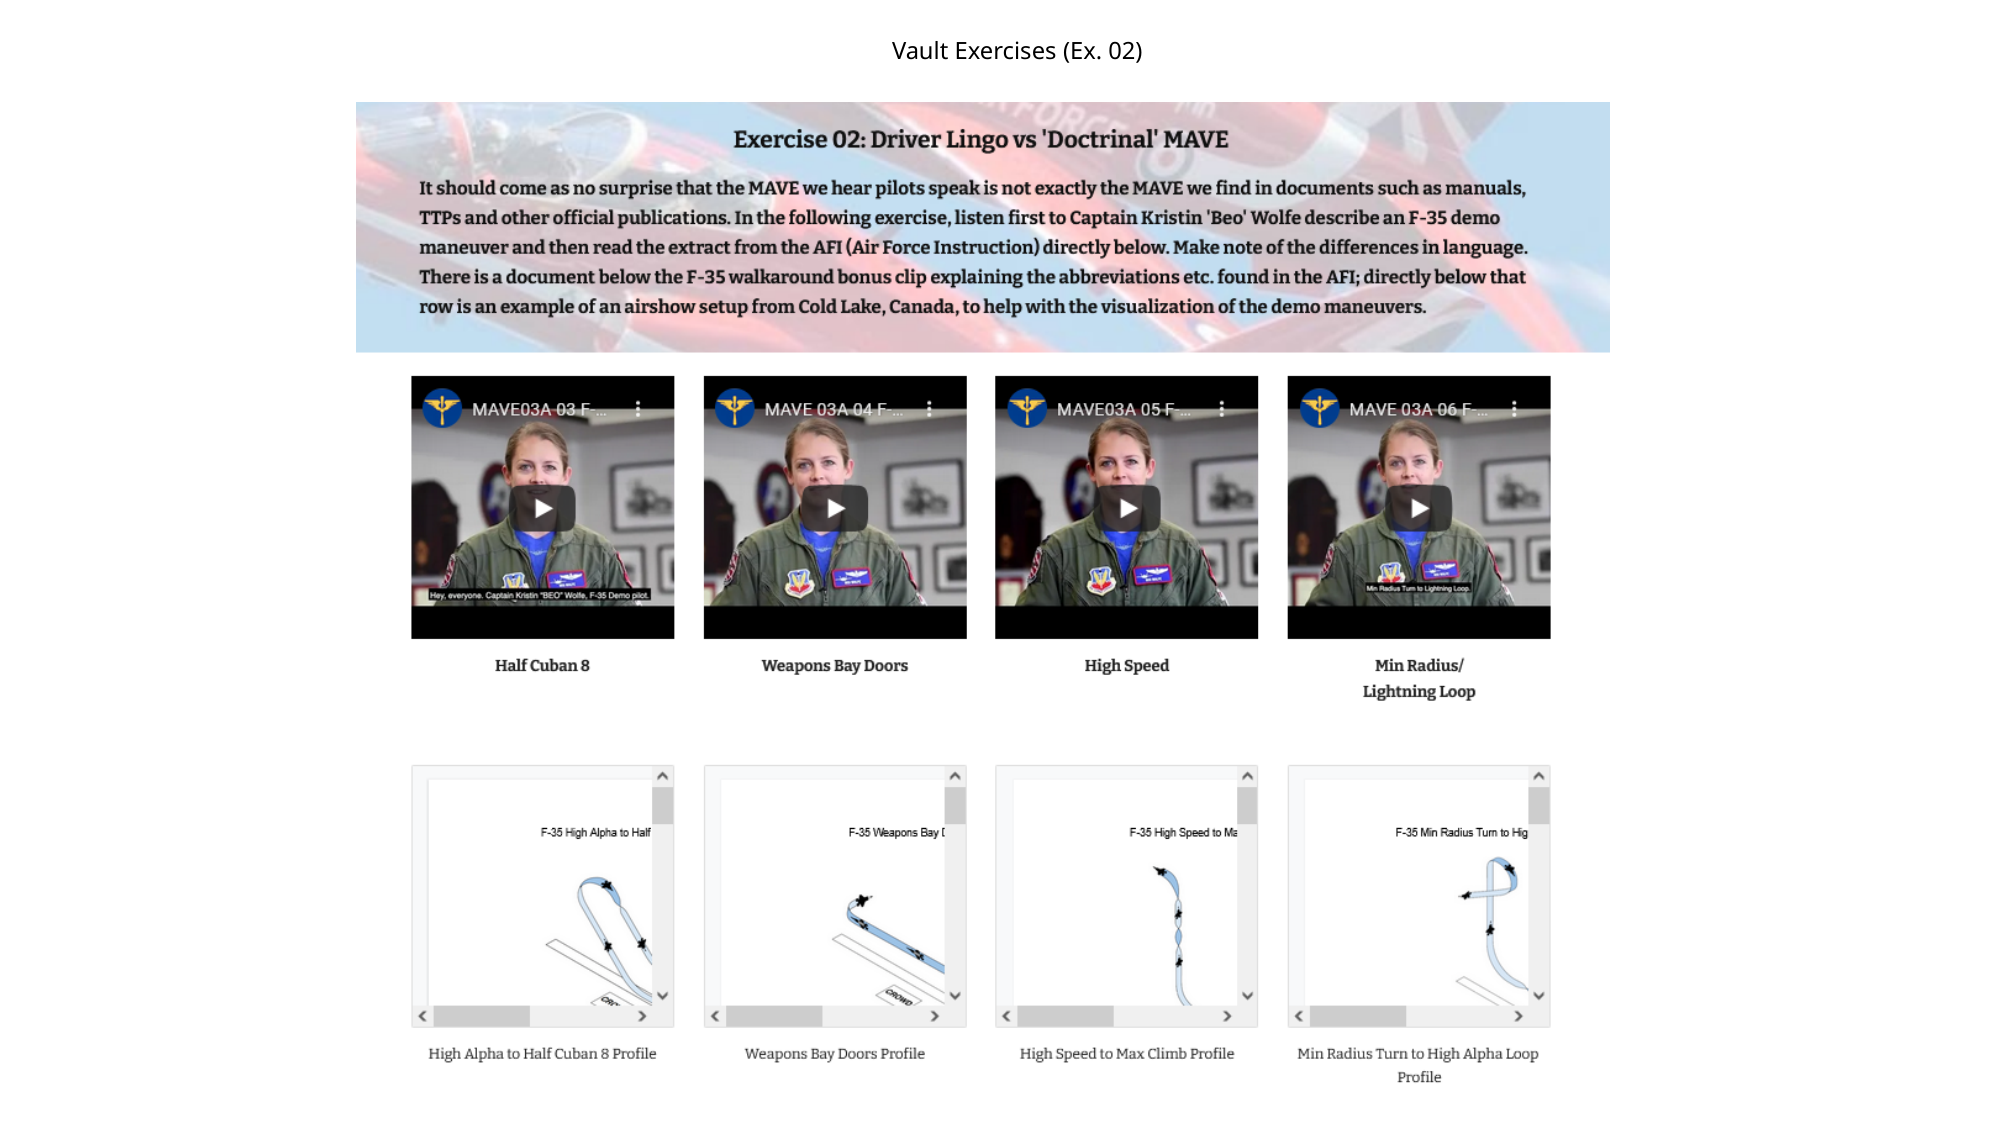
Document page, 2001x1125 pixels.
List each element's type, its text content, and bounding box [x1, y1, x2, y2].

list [356, 102, 1610, 1107]
title Vault Exercises (Ex. 02) [155, 31, 1881, 73]
